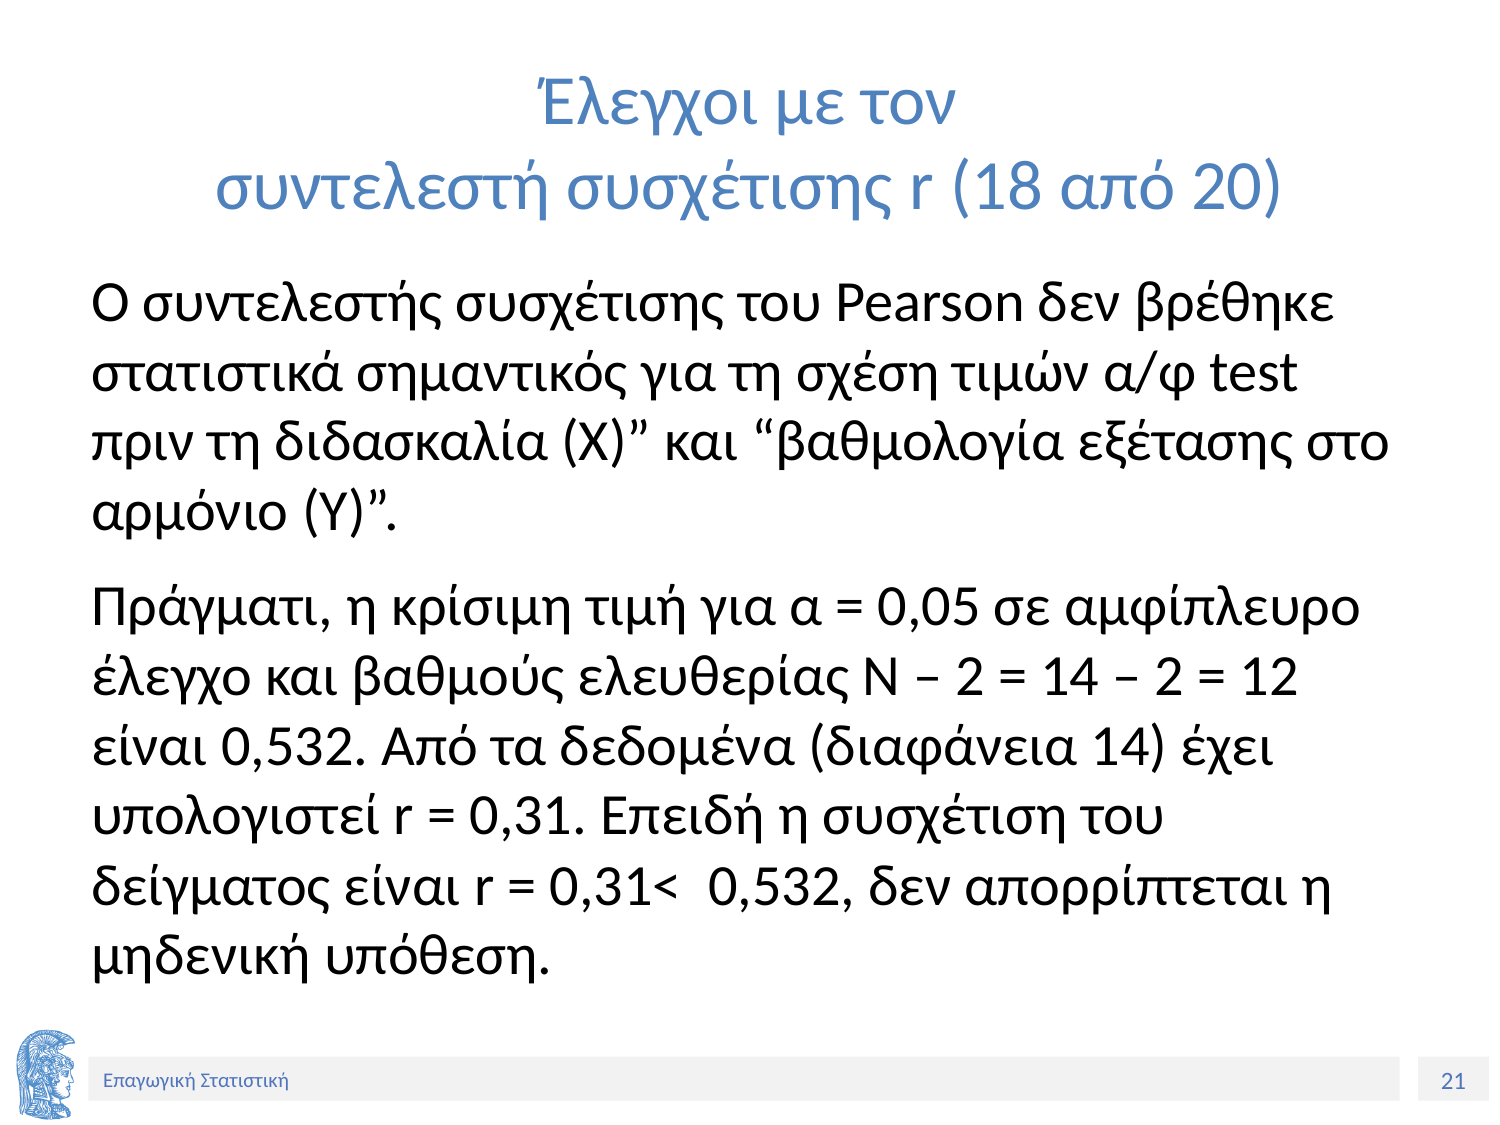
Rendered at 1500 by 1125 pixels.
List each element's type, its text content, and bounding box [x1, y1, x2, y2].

title Έλεγχοι με τον συντελεστή συσχέτισης r (18 από 20) [75, 45, 1425, 233]
picture [9, 1026, 81, 1120]
list Ο συντελεστής συσχέτισης του Pearson δεν βρέθηκε στατιστικά σημαντικός για τη σχέση τιμών α/φ test πριν τη διδασκαλία (Χ)” και “βαθμολογία εξέτασης στο αρμόνιο (Υ)”. Πράγματι, η κρίσιμη τιμή για α = 0,05 σε αμφίπλευρο έλεγχο και βαθμούς ελευθερίας Ν – 2 = 14 – 2 = 12 είναι 0,532. Από τα δεδομένα (διαφάνεια 14) έχει υπολογιστεί r = 0,31. Επειδή η συσχέτιση του δείγματος είναι r = 0,31< 0,532, δεν απορρίπτεται η μηδενική υπόθεση. [76, 255, 1427, 998]
